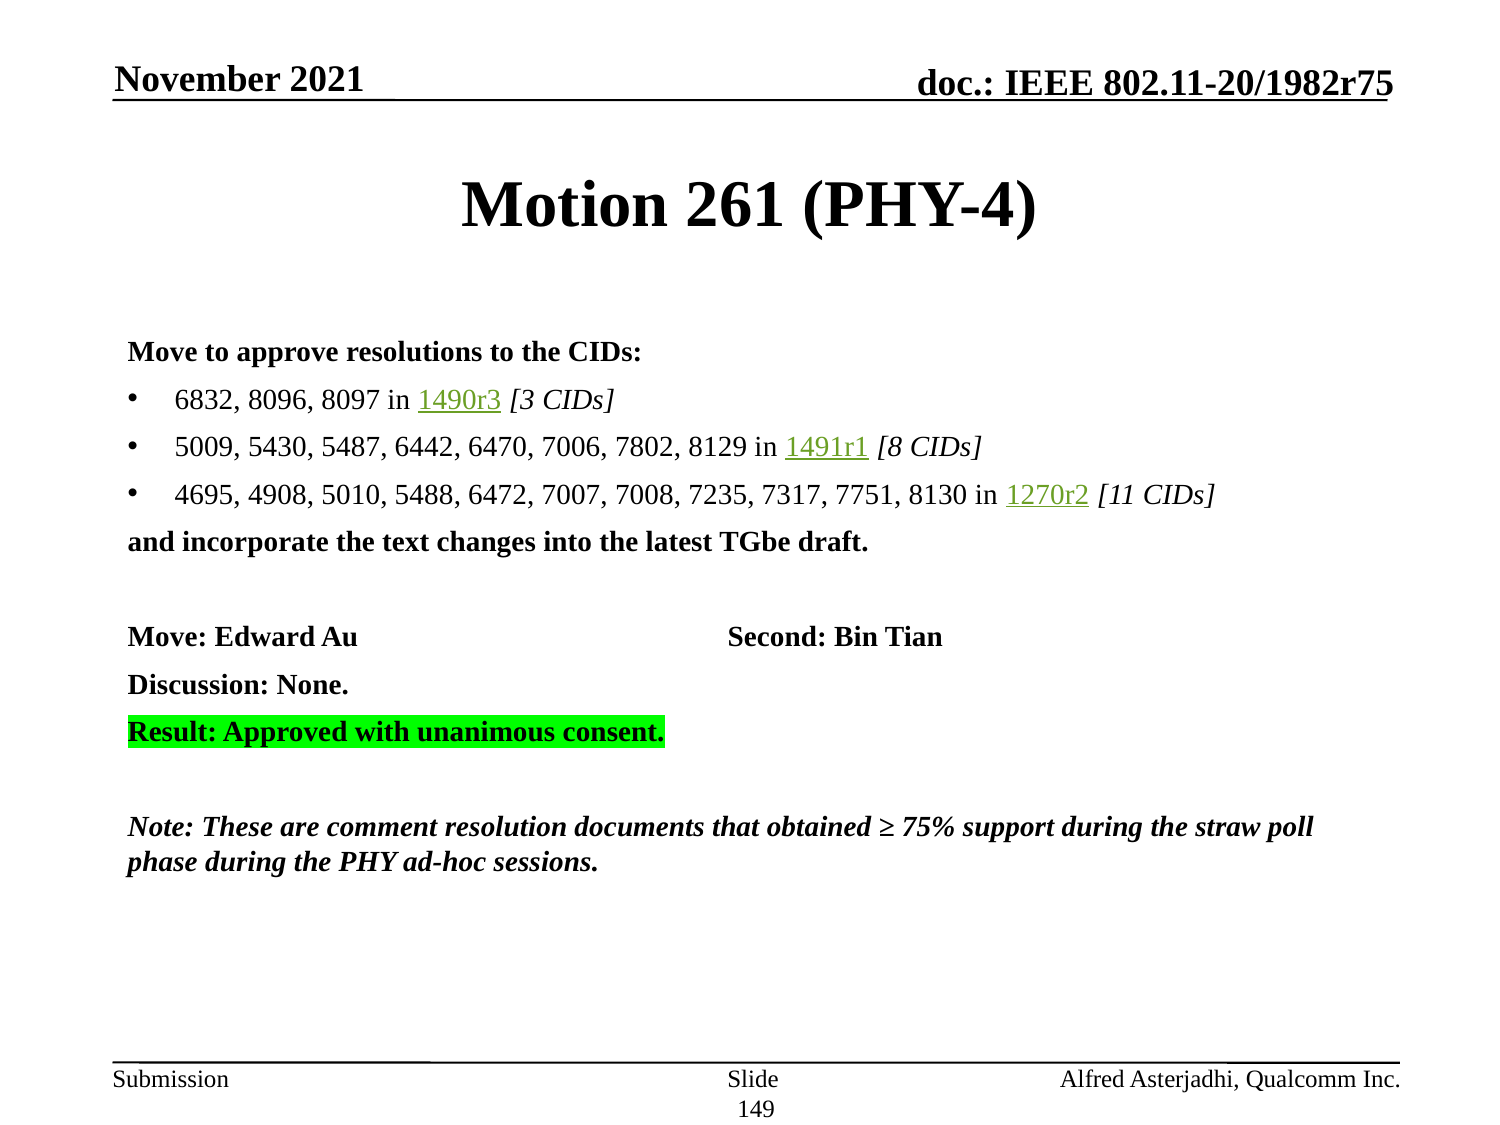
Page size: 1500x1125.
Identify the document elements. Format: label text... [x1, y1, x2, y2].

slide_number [114, 54, 423, 100]
list Move to approve resolutions to the CIDs: 6832, 8096, 8097 in 1490r3 [3 CIDs] 5009, 5430, 5487, 6442, 6470, 7006, 7802, 8129 in 1491r1 [8 CIDs] 4695, 4908, 5010, 5488, 6472, 7007, 7008, 7235, 7317, 7751, 8130 in 1270r2 [11 CIDs] and incorporate the text changes into the latest TGbe draft. Move: Edward Au Second: Bin Tian Discussion: None. Result: Approved with unanimous consent. Note: These are comment resolution documents that obtained ≥ 75% support during the straw poll phase during the PHY ad-hoc sessions. [112, 324, 1388, 1063]
footer Alfred Asterjadhi, Qualcomm Inc. [878, 1061, 1402, 1093]
slide_number Slide 149 [712, 1061, 800, 1123]
title Motion 261 (PHY-4) [112, 112, 1388, 288]
